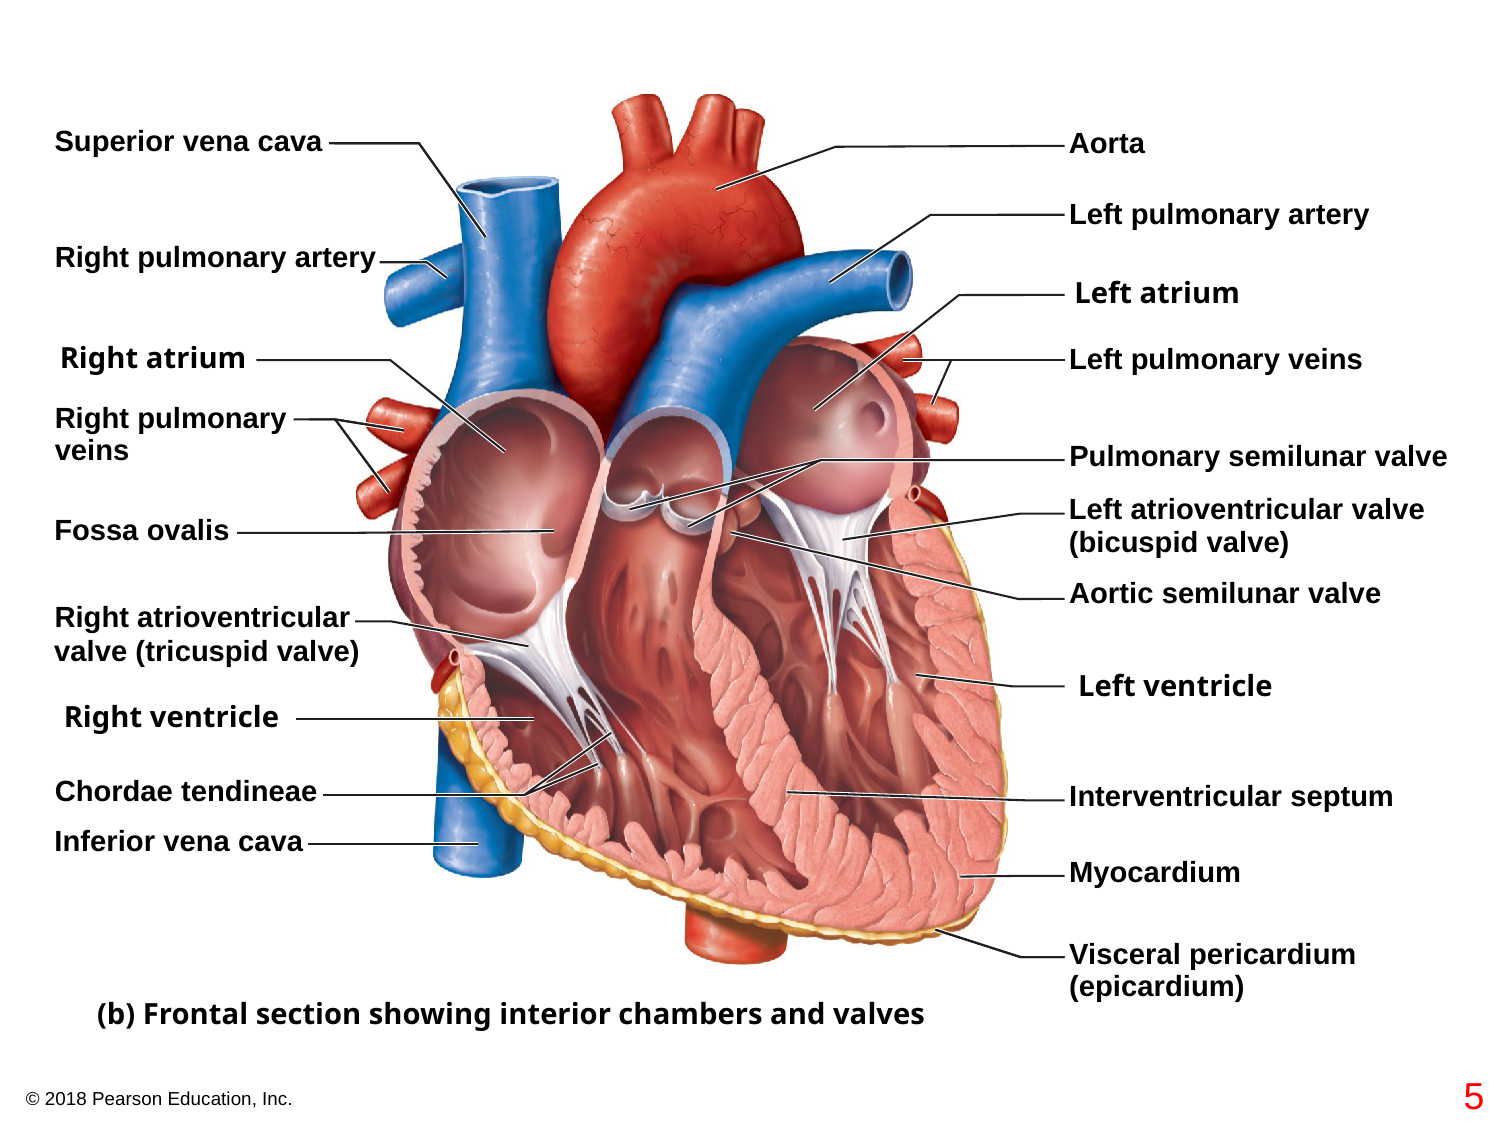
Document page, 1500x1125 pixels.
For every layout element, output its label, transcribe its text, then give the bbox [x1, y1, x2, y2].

picture [48, 86, 1452, 1039]
slide_number 5 [1149, 1064, 1500, 1125]
